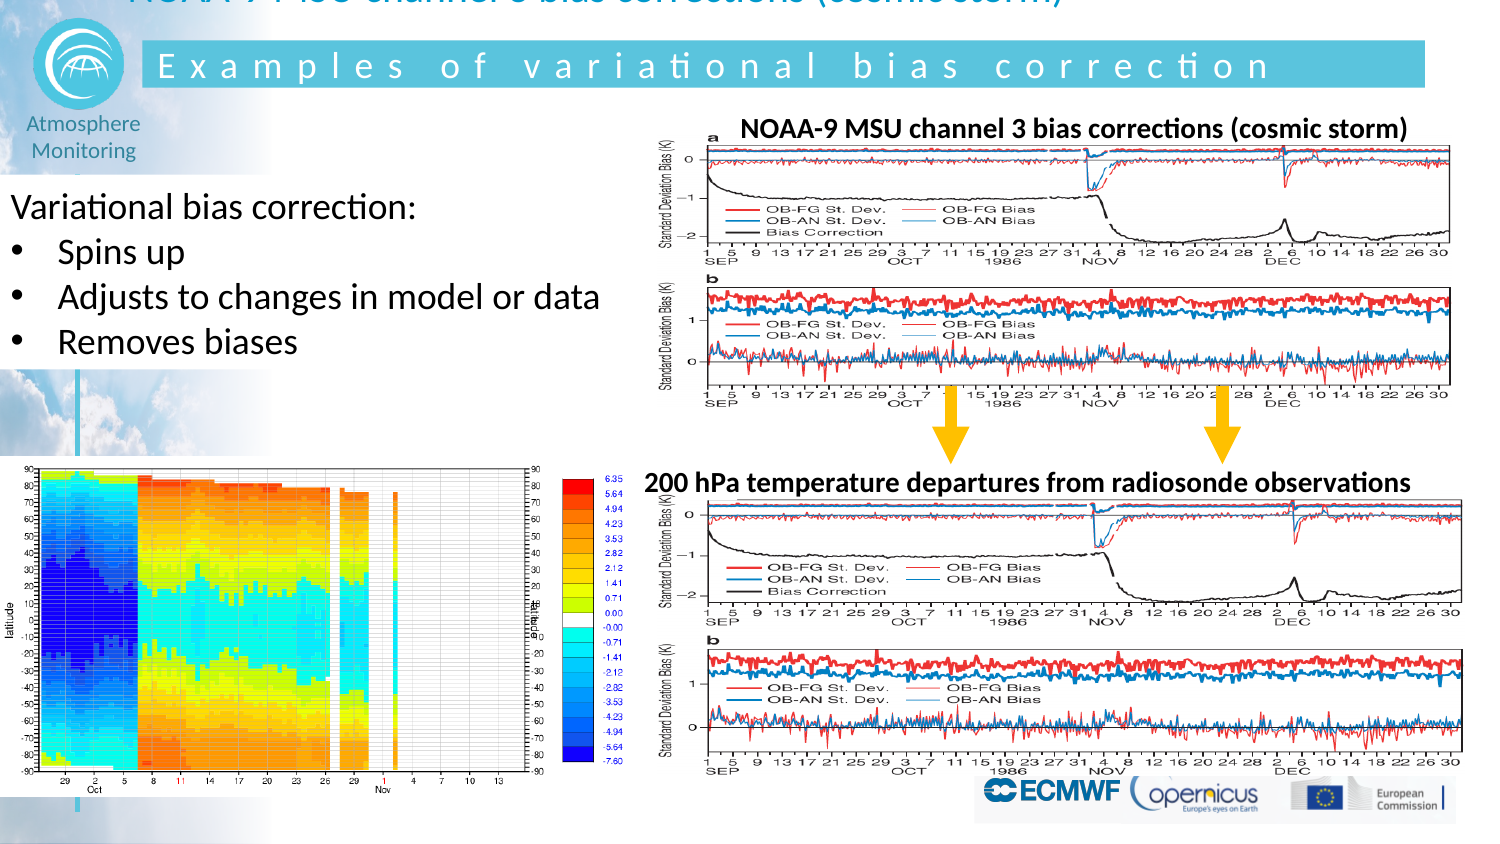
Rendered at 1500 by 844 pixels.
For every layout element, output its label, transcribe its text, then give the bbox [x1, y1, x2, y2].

picture [25, 6, 139, 114]
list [0, 455, 627, 797]
text_box Variational bias correction: Spins up Adjusts to changes in model or data Removes biases [0, 174, 640, 370]
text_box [657, 475, 1465, 776]
picture [657, 132, 1452, 408]
text_box 200 hPa temperature departures from radiosonde observations [629, 456, 1500, 507]
picture [1123, 776, 1456, 824]
title Examples of variational bias correction [142, 40, 1425, 88]
picture [984, 778, 1120, 802]
text_box Example 2: NOAA-9 MSU channel 3 bias corrections (cosmic storm) [112, 0, 1436, 11]
text_box NOAA-9 MSU channel 3 bias corrections (cosmic storm) [725, 101, 1490, 152]
